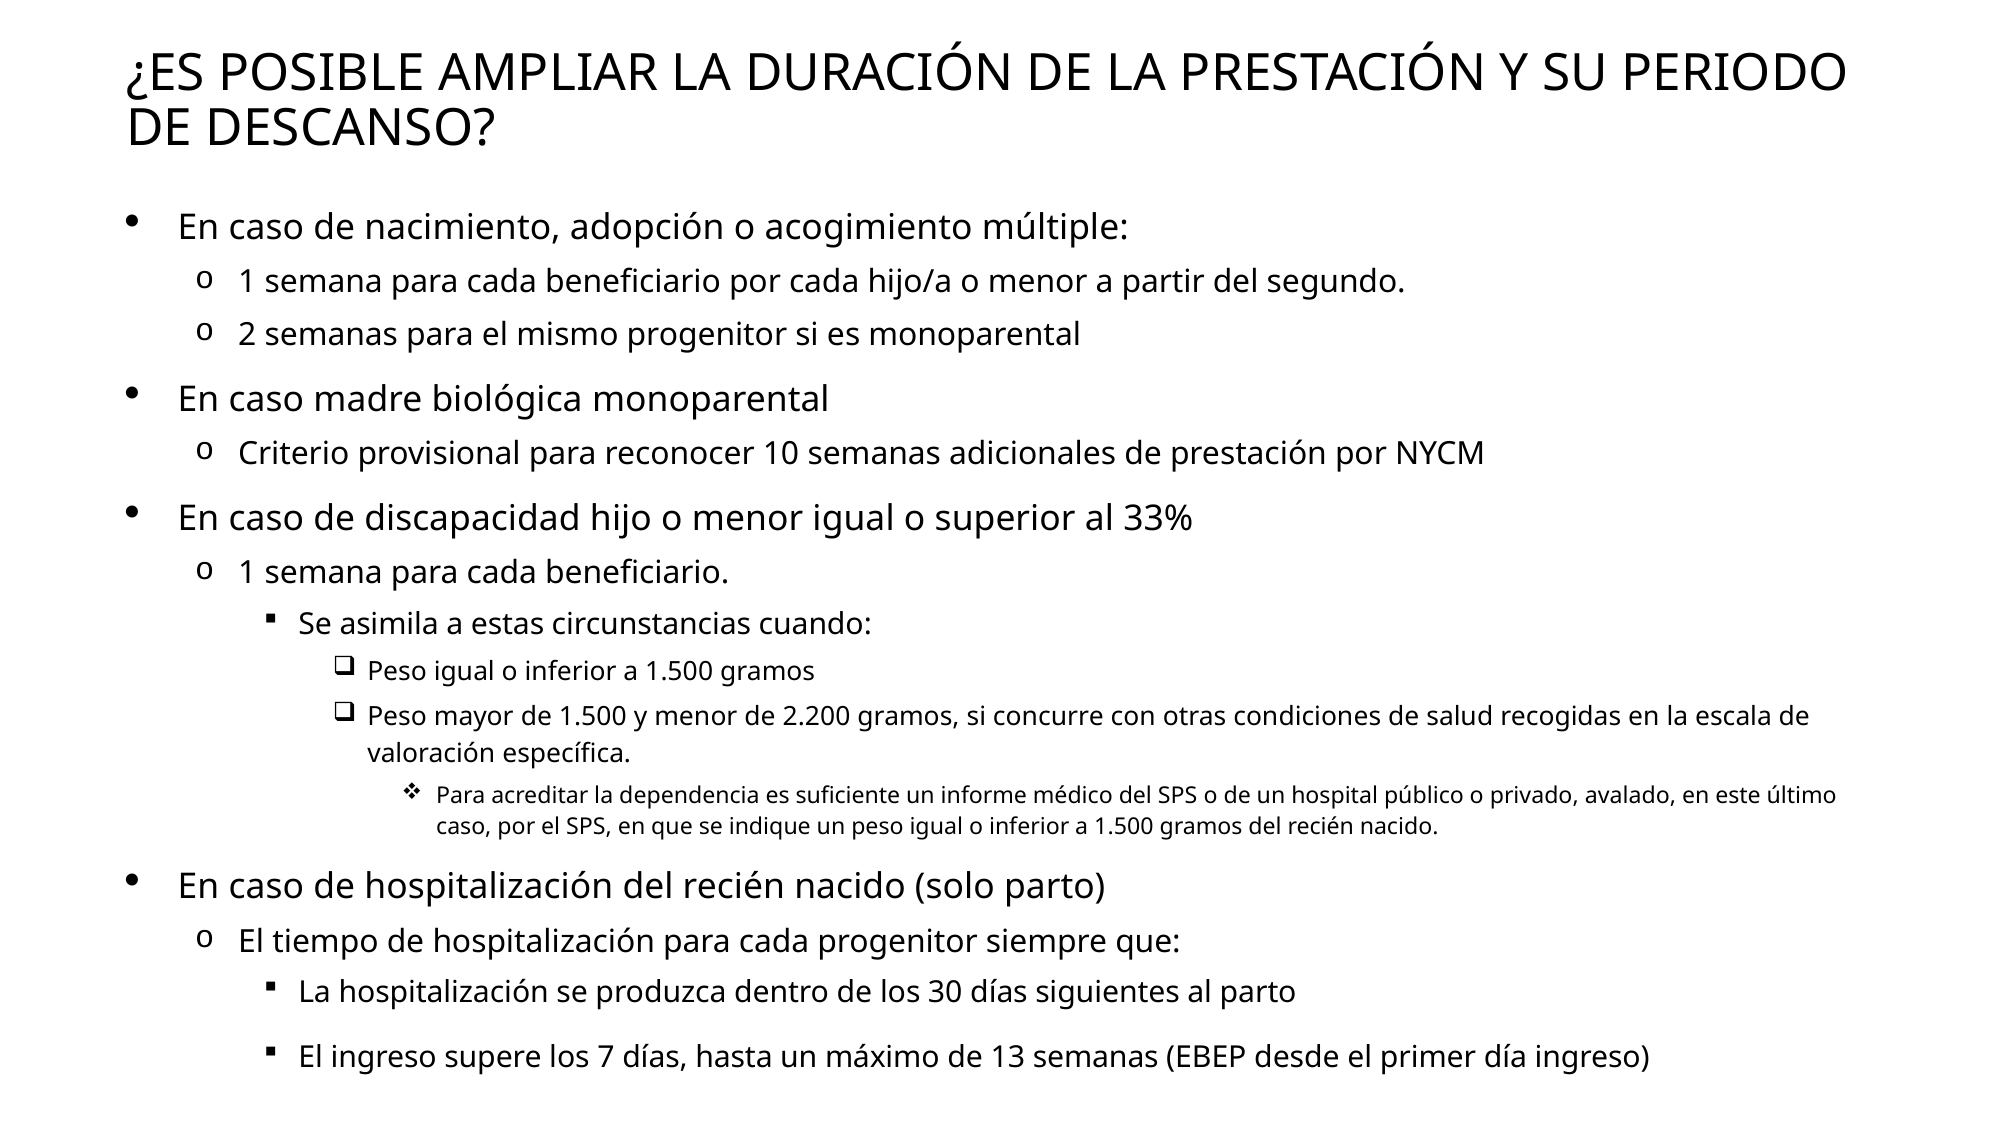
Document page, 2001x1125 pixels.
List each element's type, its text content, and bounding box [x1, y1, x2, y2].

title ¿Es posible ampliar la duración de la prestación y su periodo de descanso? [111, 37, 1909, 165]
list En caso de nacimiento, adopción o acogimiento múltiple: 1 semana para cada beneficiario por cada hijo/a o menor a partir del segundo. 2 semanas para el mismo progenitor si es monoparental En caso madre biológica monoparental Criterio provisional para reconocer 10 semanas adicionales de prestación por NYCM En caso de discapacidad hijo o menor igual o superior al 33% 1 semana para cada beneficiario. Se asimila a estas circunstancias cuando: Peso igual o inferior a 1.500 gramos Peso mayor de 1.500 y menor de 2.200 gramos, si concurre con otras condiciones de salud recogidas en la escala de valoración específica. Para acreditar la dependencia es suficiente un informe médico del SPS o de un hospital público o privado, avalado, en este último caso, por el SPS, en que se indique un peso igual o inferior a 1.500 gramos del recién nacido. En caso de hospitalización del recién nacido (solo parto) El tiempo de hospitalización para cada progenitor siempre que: La hospitalización se produzca dentro de los 30 días siguientes al parto El ingreso supere los 7 días, hasta un máximo de 13 semanas (EBEP desde el primer día ingreso) [111, 189, 1860, 1088]
